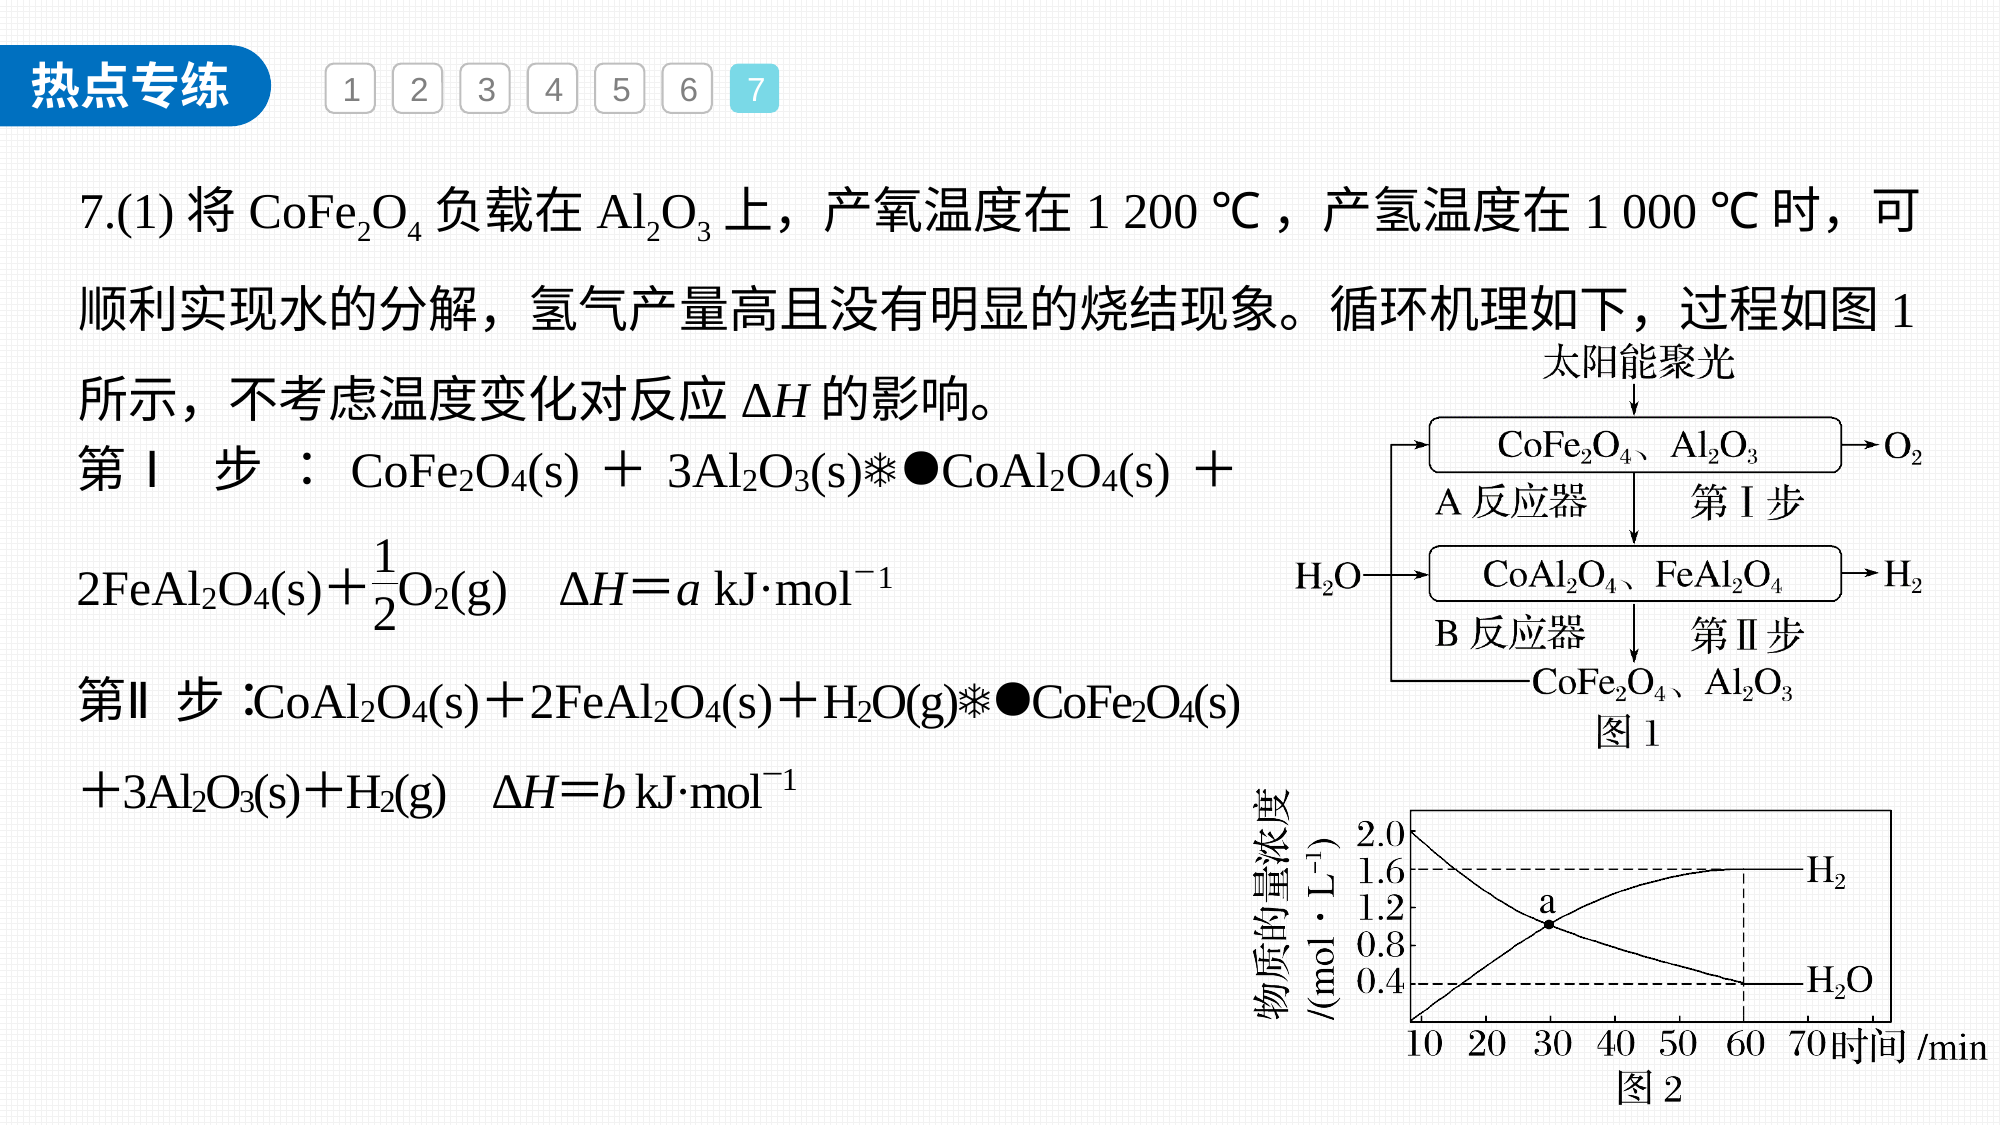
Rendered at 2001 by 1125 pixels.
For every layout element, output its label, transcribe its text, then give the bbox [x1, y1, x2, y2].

text_box 7.(1)将CoFe2O4负载在Al2O3上，产氧温度在1 200 ℃，产氢温度在1 000 ℃时，可顺利实现水的分解，氢气产量高且没有明显的烧结现象。循环机理如下，过程如图1所示，不考虑温度变化对反应ΔH的影响。 [63, 137, 1936, 435]
text_box 7 [728, 62, 781, 114]
text_box 1 [324, 62, 376, 114]
picture [1242, 773, 1994, 1106]
text_box 2 [391, 62, 444, 114]
text_box 6 [661, 62, 713, 114]
picture [1285, 336, 1952, 753]
text_box 3 [459, 62, 511, 114]
text_box 4 [526, 62, 579, 114]
text_box 5 [594, 62, 646, 114]
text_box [76, 424, 1240, 837]
